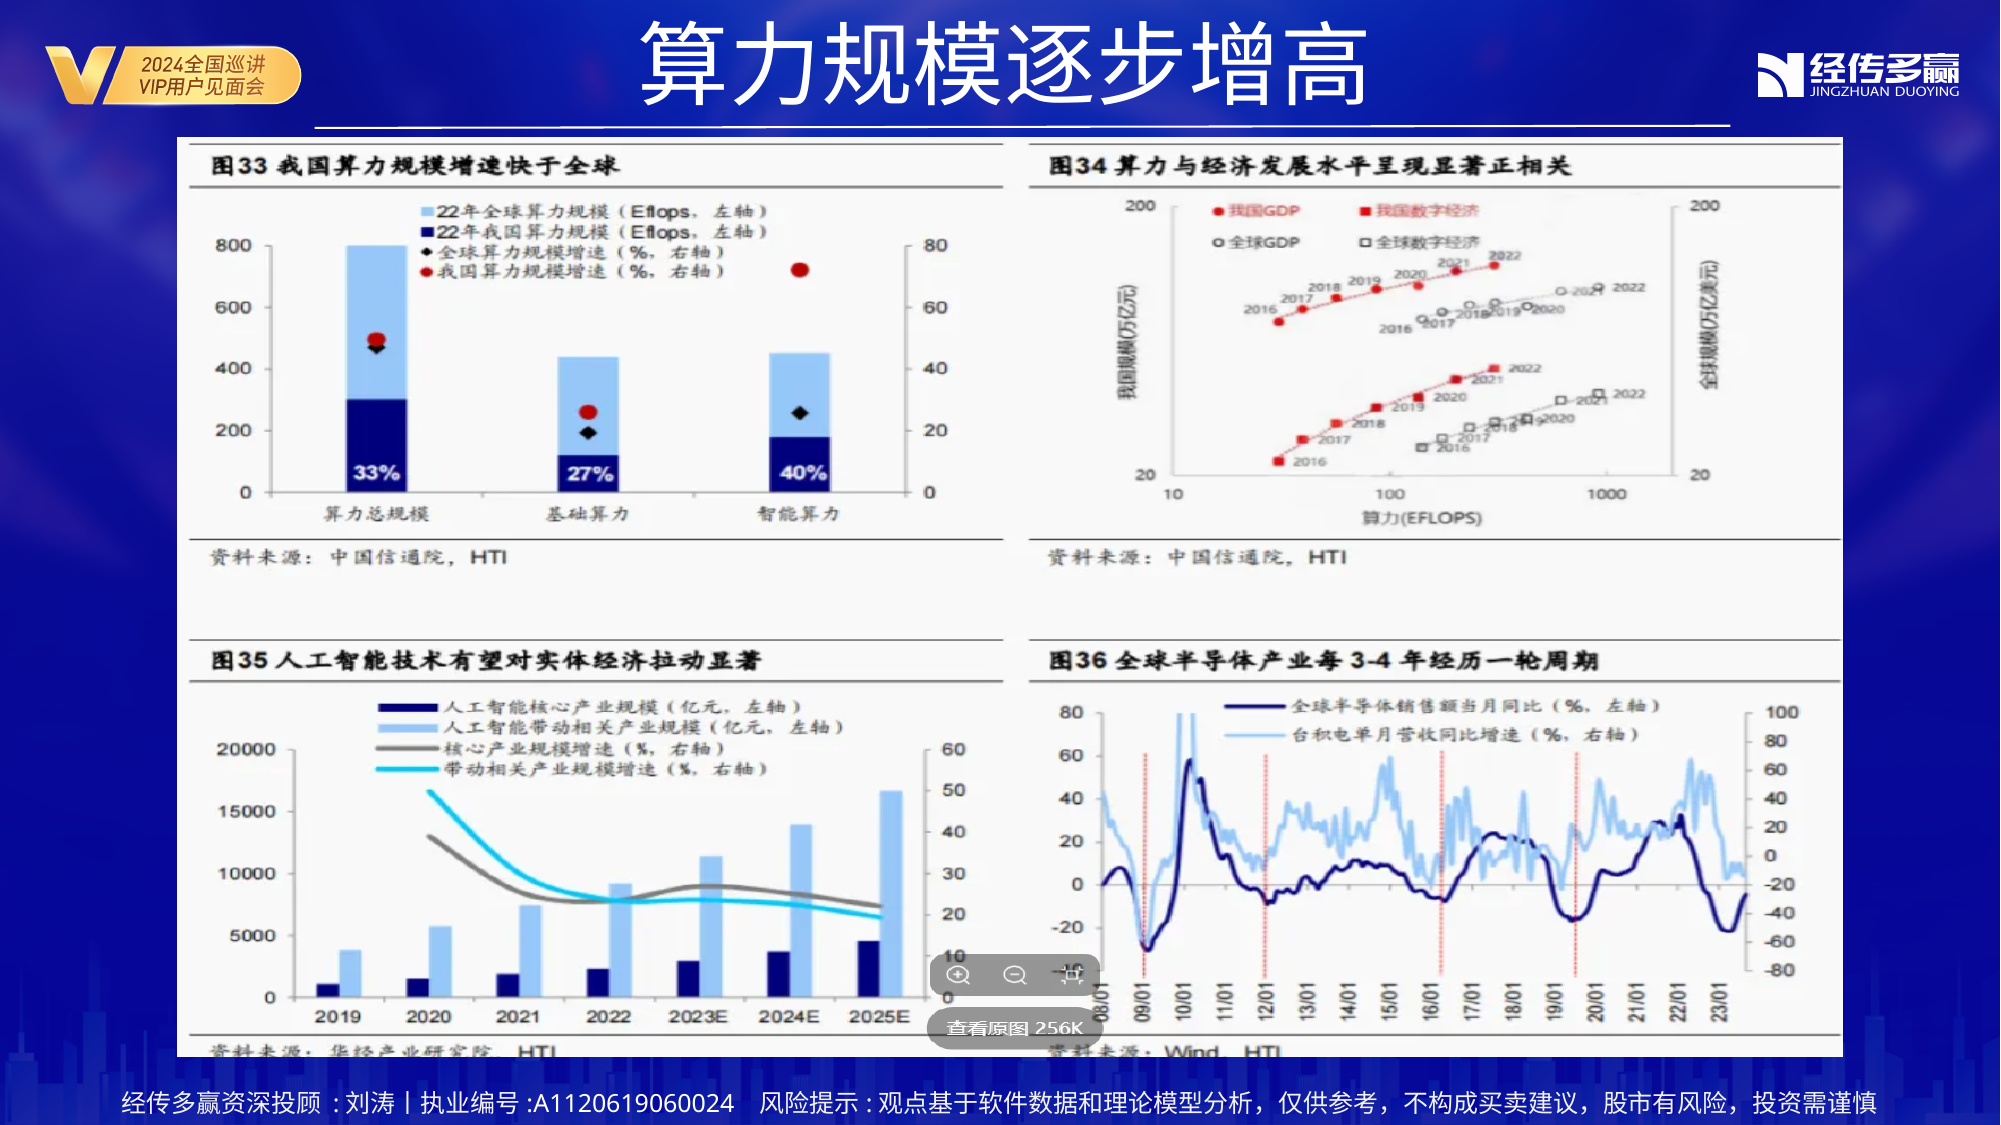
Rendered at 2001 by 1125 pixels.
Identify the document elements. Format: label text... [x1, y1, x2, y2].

picture [0, 0, 2000, 1125]
text_box 算力规模逐步增高 [580, 0, 1581, 125]
